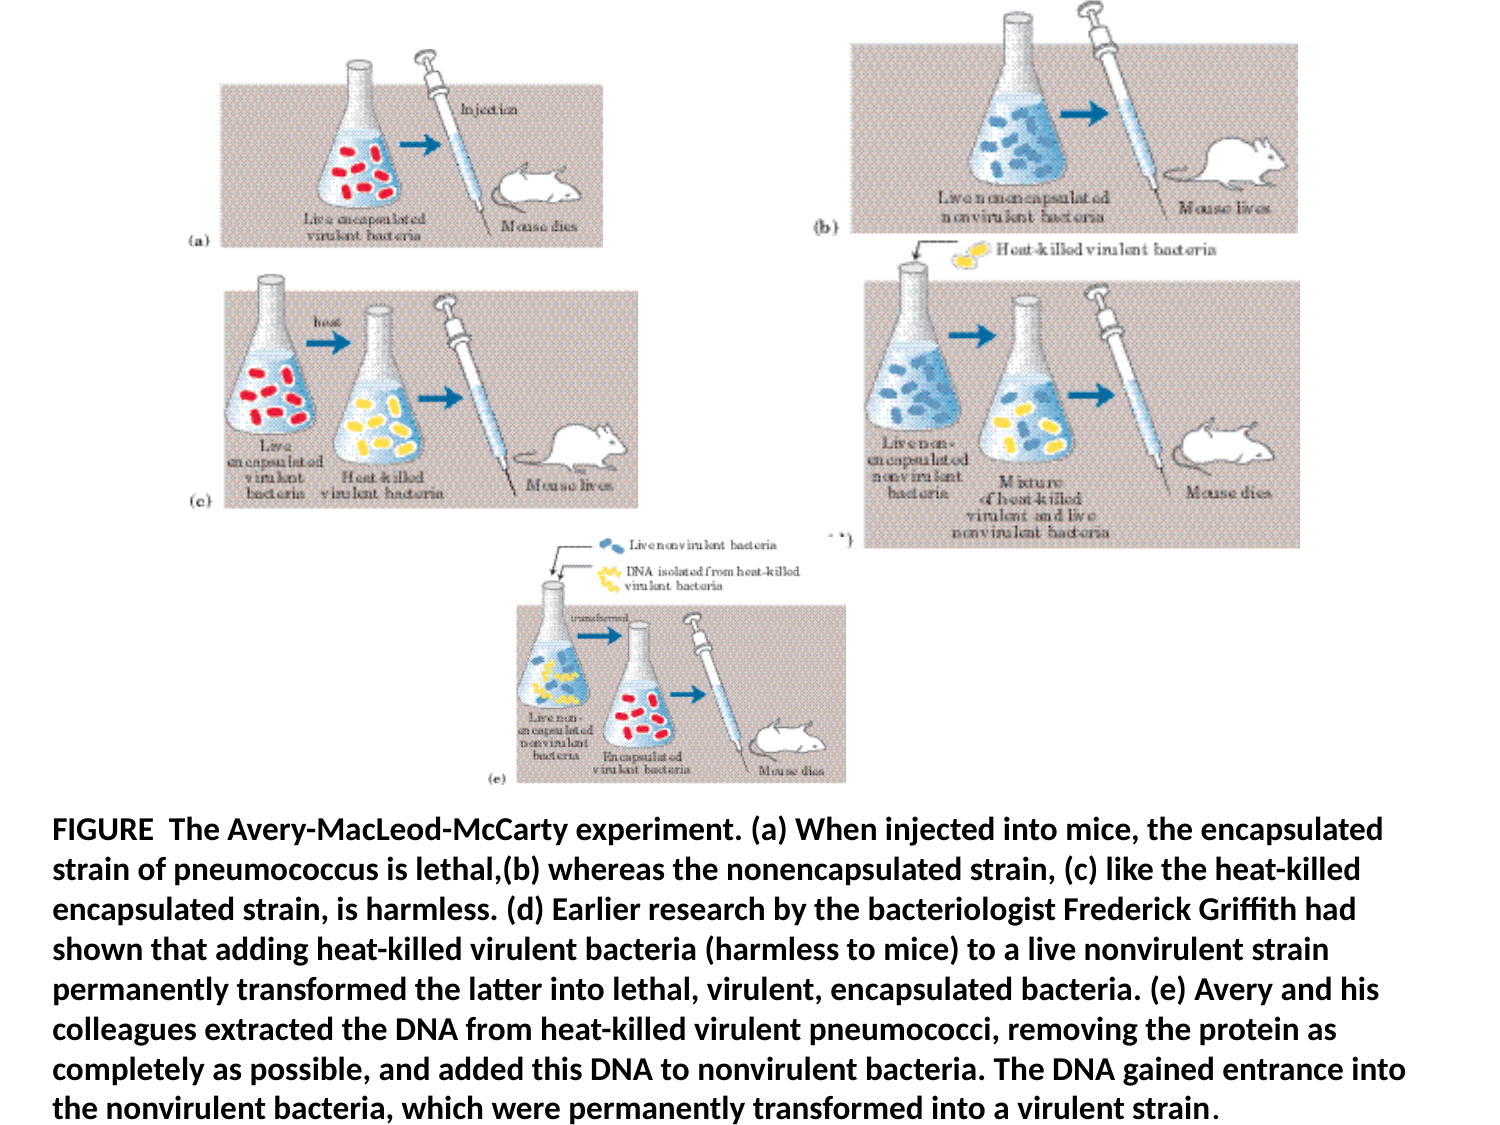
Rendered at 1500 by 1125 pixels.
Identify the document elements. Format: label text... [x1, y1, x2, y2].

picture [187, 274, 638, 512]
text_box FIGURE The Avery-MacLeod-McCarty experiment. (a) When injected into mice, the encapsulated strain of pneumococcus is lethal,(b) whereas the nonencapsulated strain, (c) like the heat-killed encapsulated strain, is harmless. (d) Earlier research by the bacteriologist Frederick Griffith had shown that adding heat-killed virulent bacteria (harmless to mice) to a live nonvirulent strain permanently transformed the latter into lethal, virulent, encapsulated bacteria. (e) Avery and his colleagues extracted the DNA from heat-killed virulent pneumococci, removing the protein as completely as possible, and added this DNA to nonvirulent bacteria. The DNA gained entrance into the nonvirulent bacteria, which were permanently transformed into a virulent strain. [37, 799, 1438, 1125]
picture [187, 49, 603, 251]
picture [487, 0, 1301, 785]
